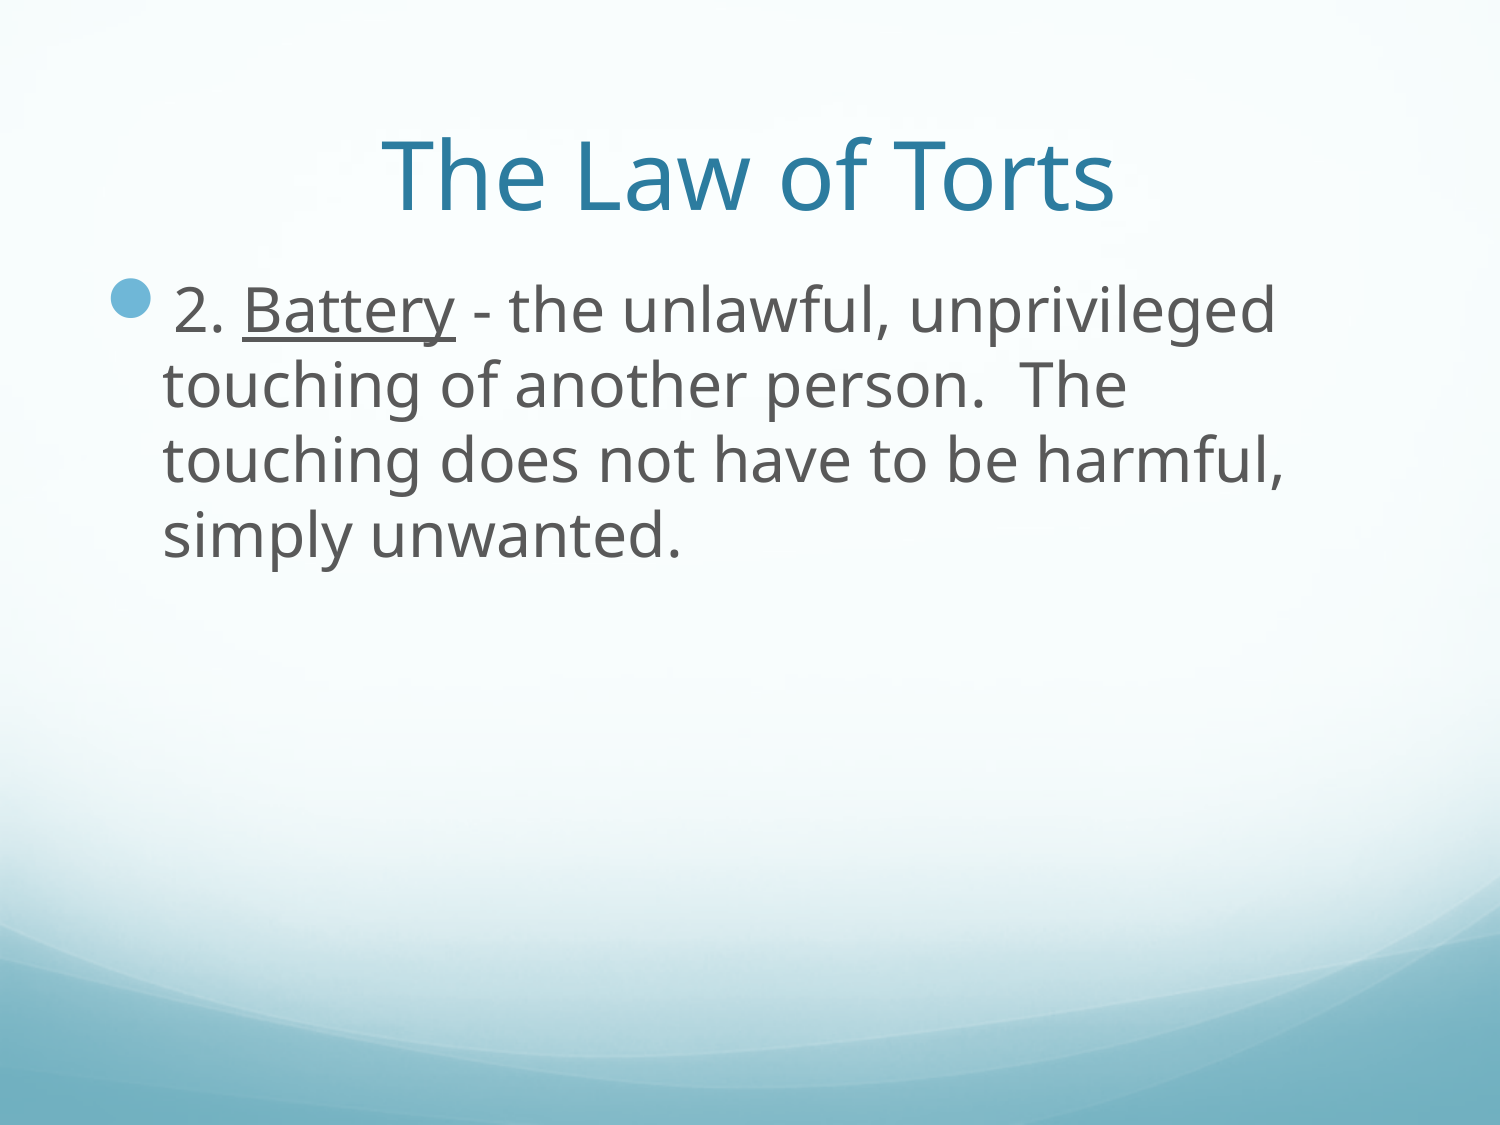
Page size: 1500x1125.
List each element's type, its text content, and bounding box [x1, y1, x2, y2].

list 2. Battery - the unlawful, unprivileged touching of another person. The touching does not have to be harmful, simply unwanted. [90, 262, 1410, 975]
title The Law of Torts [90, 17, 1410, 237]
